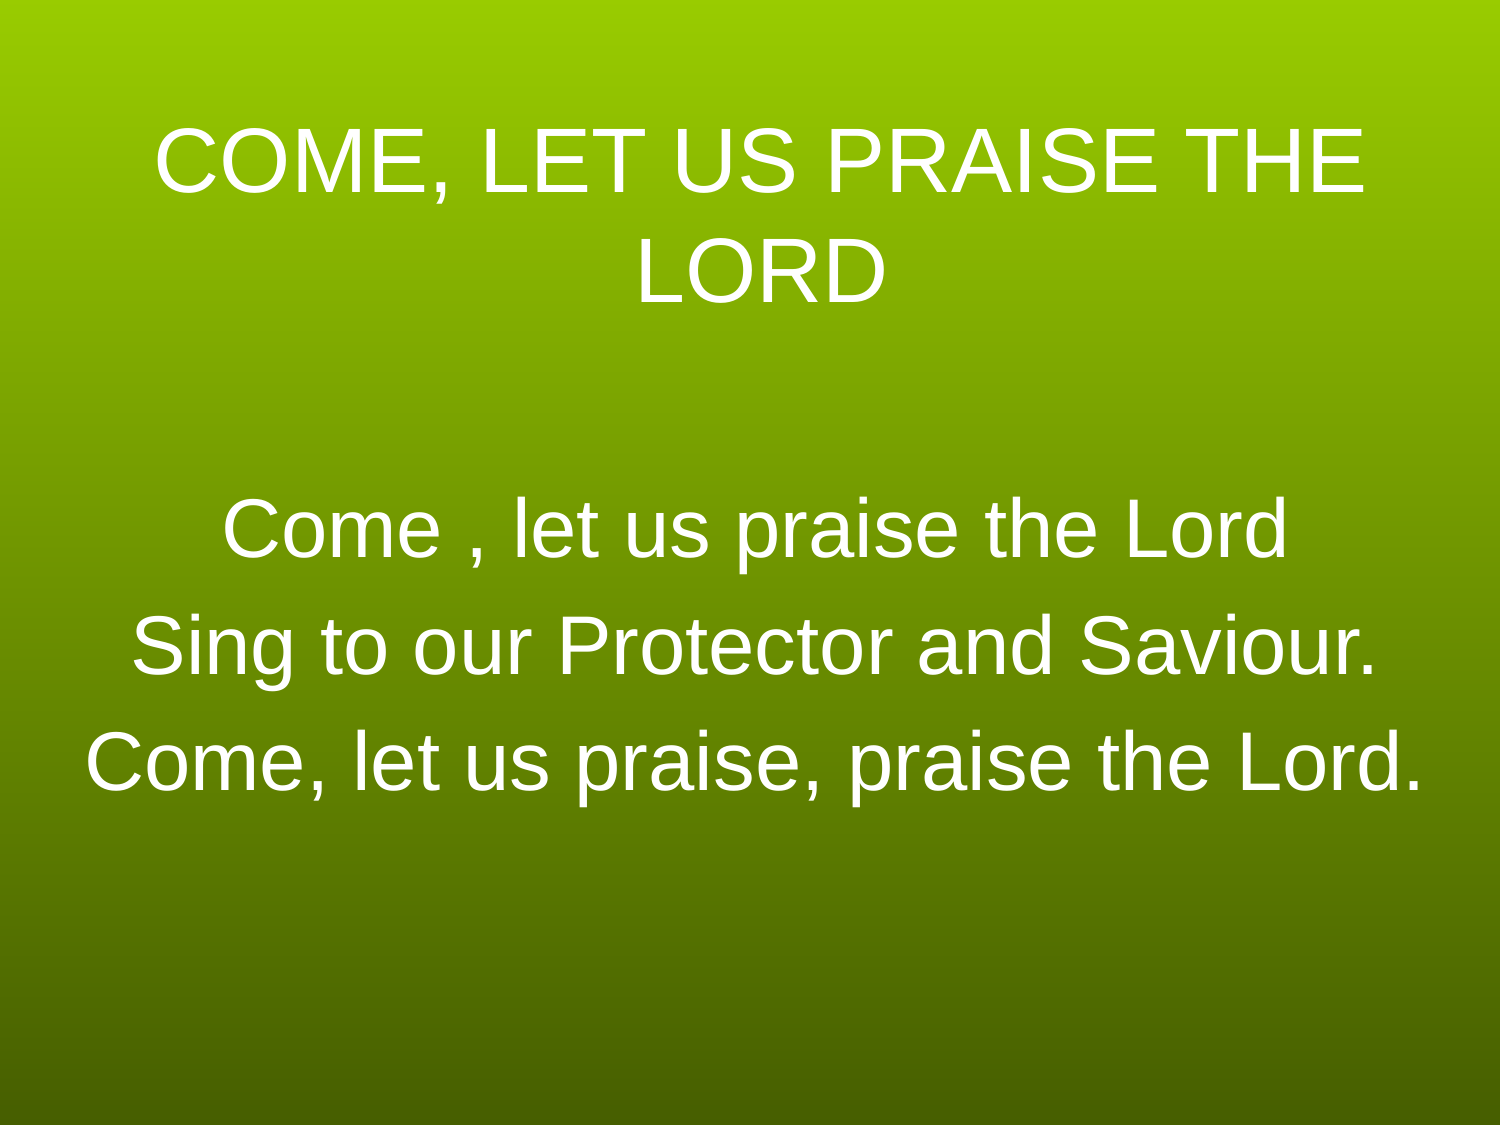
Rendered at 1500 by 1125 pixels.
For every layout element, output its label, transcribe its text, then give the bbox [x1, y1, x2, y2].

title COME, LET US PRAISE THE LORD [123, 90, 1399, 332]
subtitle Come , let us praise the Lord Sing to our Protector and Saviour. Come, let us praise, praise the Lord. [64, 350, 1447, 925]
